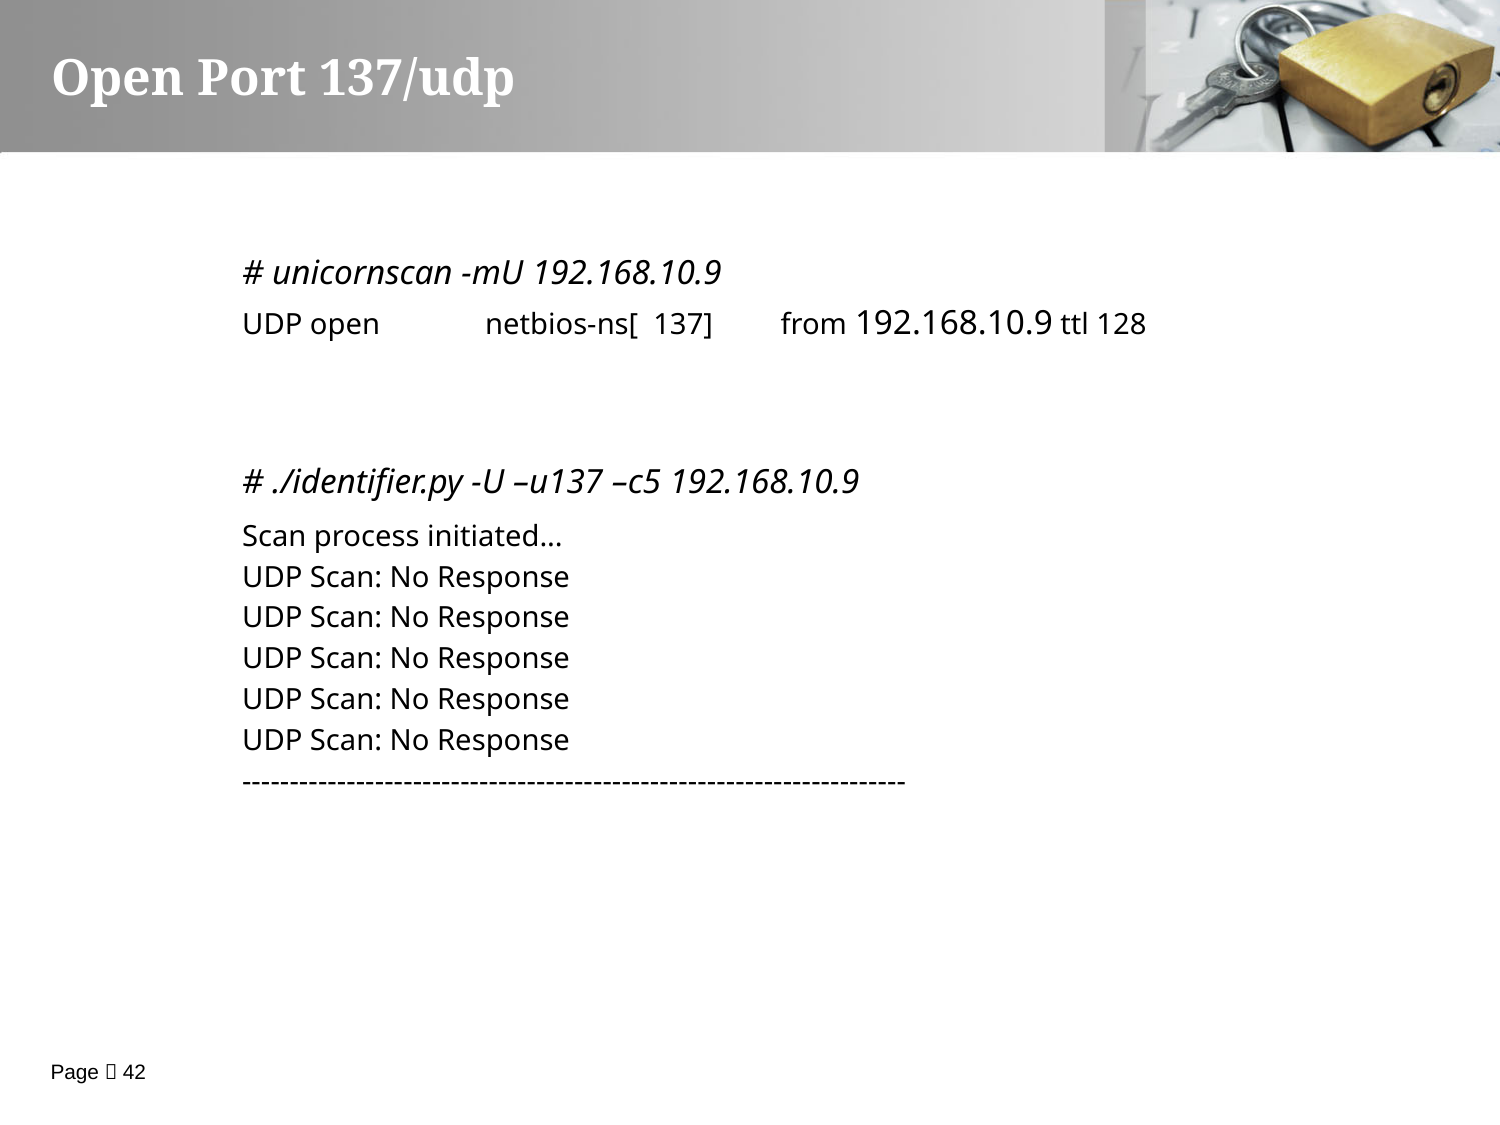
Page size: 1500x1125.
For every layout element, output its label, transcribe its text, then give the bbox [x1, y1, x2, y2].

list # unicornscan -mU 192.168.10.9 UDP open netbios-ns[ 137] from 192.168.10.9 ttl 128 # ./identifier.py -U –u137 –c5 192.168.10.9 Scan process initiated... UDP Scan: No Response UDP Scan: No Response UDP Scan: No Response UDP Scan: No Response UDP Scan: No Response ---------------------------------------------------------------------- [241, 243, 1253, 894]
picture [0, 0, 1500, 1125]
title Open Port 137/udp [51, 18, 1081, 138]
text_box Page  42 [35, 1051, 257, 1092]
